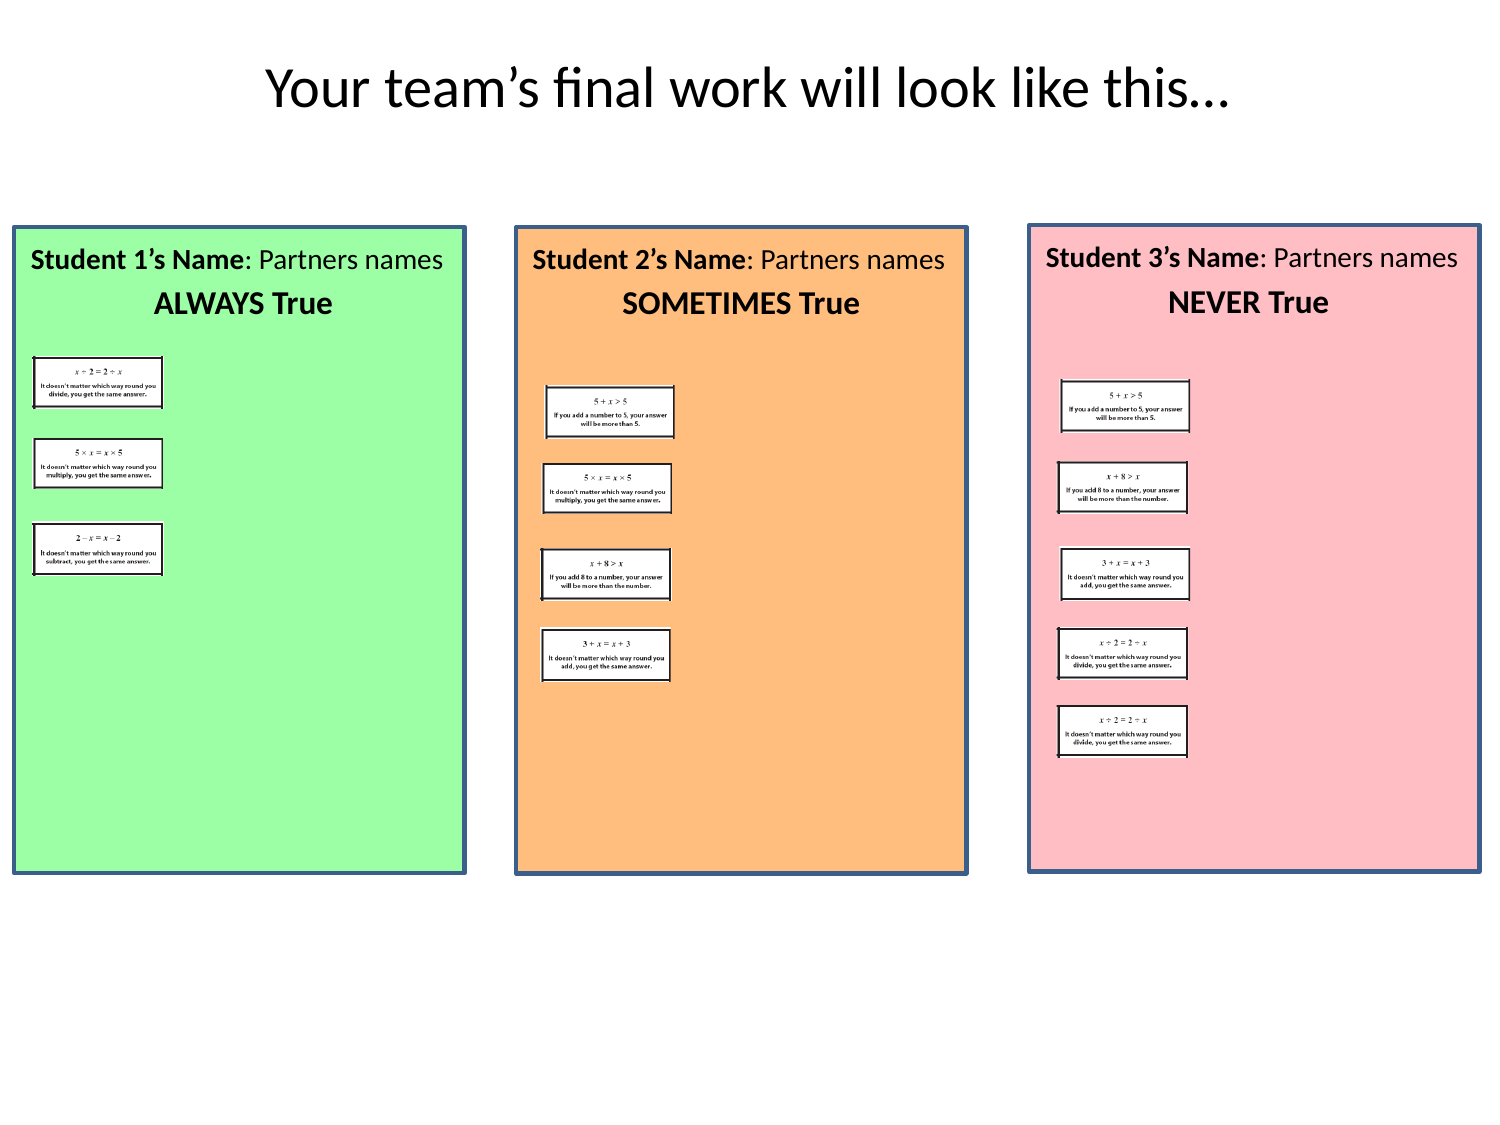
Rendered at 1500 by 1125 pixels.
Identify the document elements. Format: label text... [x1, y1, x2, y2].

picture [31, 520, 165, 576]
picture [543, 385, 675, 439]
text_box ALWAYS True [138, 273, 349, 329]
picture [540, 463, 673, 514]
picture [1059, 546, 1191, 601]
picture [539, 627, 671, 682]
text_box [514, 225, 969, 876]
picture [31, 356, 165, 409]
picture [1056, 627, 1189, 680]
text_box Your team’s final work will look like this… [250, 42, 1245, 127]
text_box Student 2’s Name: Partners names [517, 232, 961, 283]
text_box [12, 225, 467, 875]
picture [1056, 460, 1189, 514]
text_box NEVER True [1153, 272, 1345, 328]
picture [1059, 378, 1191, 433]
picture [1056, 705, 1189, 758]
picture [539, 548, 673, 601]
text_box SOMETIMES True [607, 274, 876, 329]
text_box Student 3’s Name: Partners names [1030, 231, 1474, 281]
text_box Student 1’s Name: Partners names [16, 232, 459, 283]
picture [31, 437, 164, 489]
text_box [1027, 223, 1482, 874]
